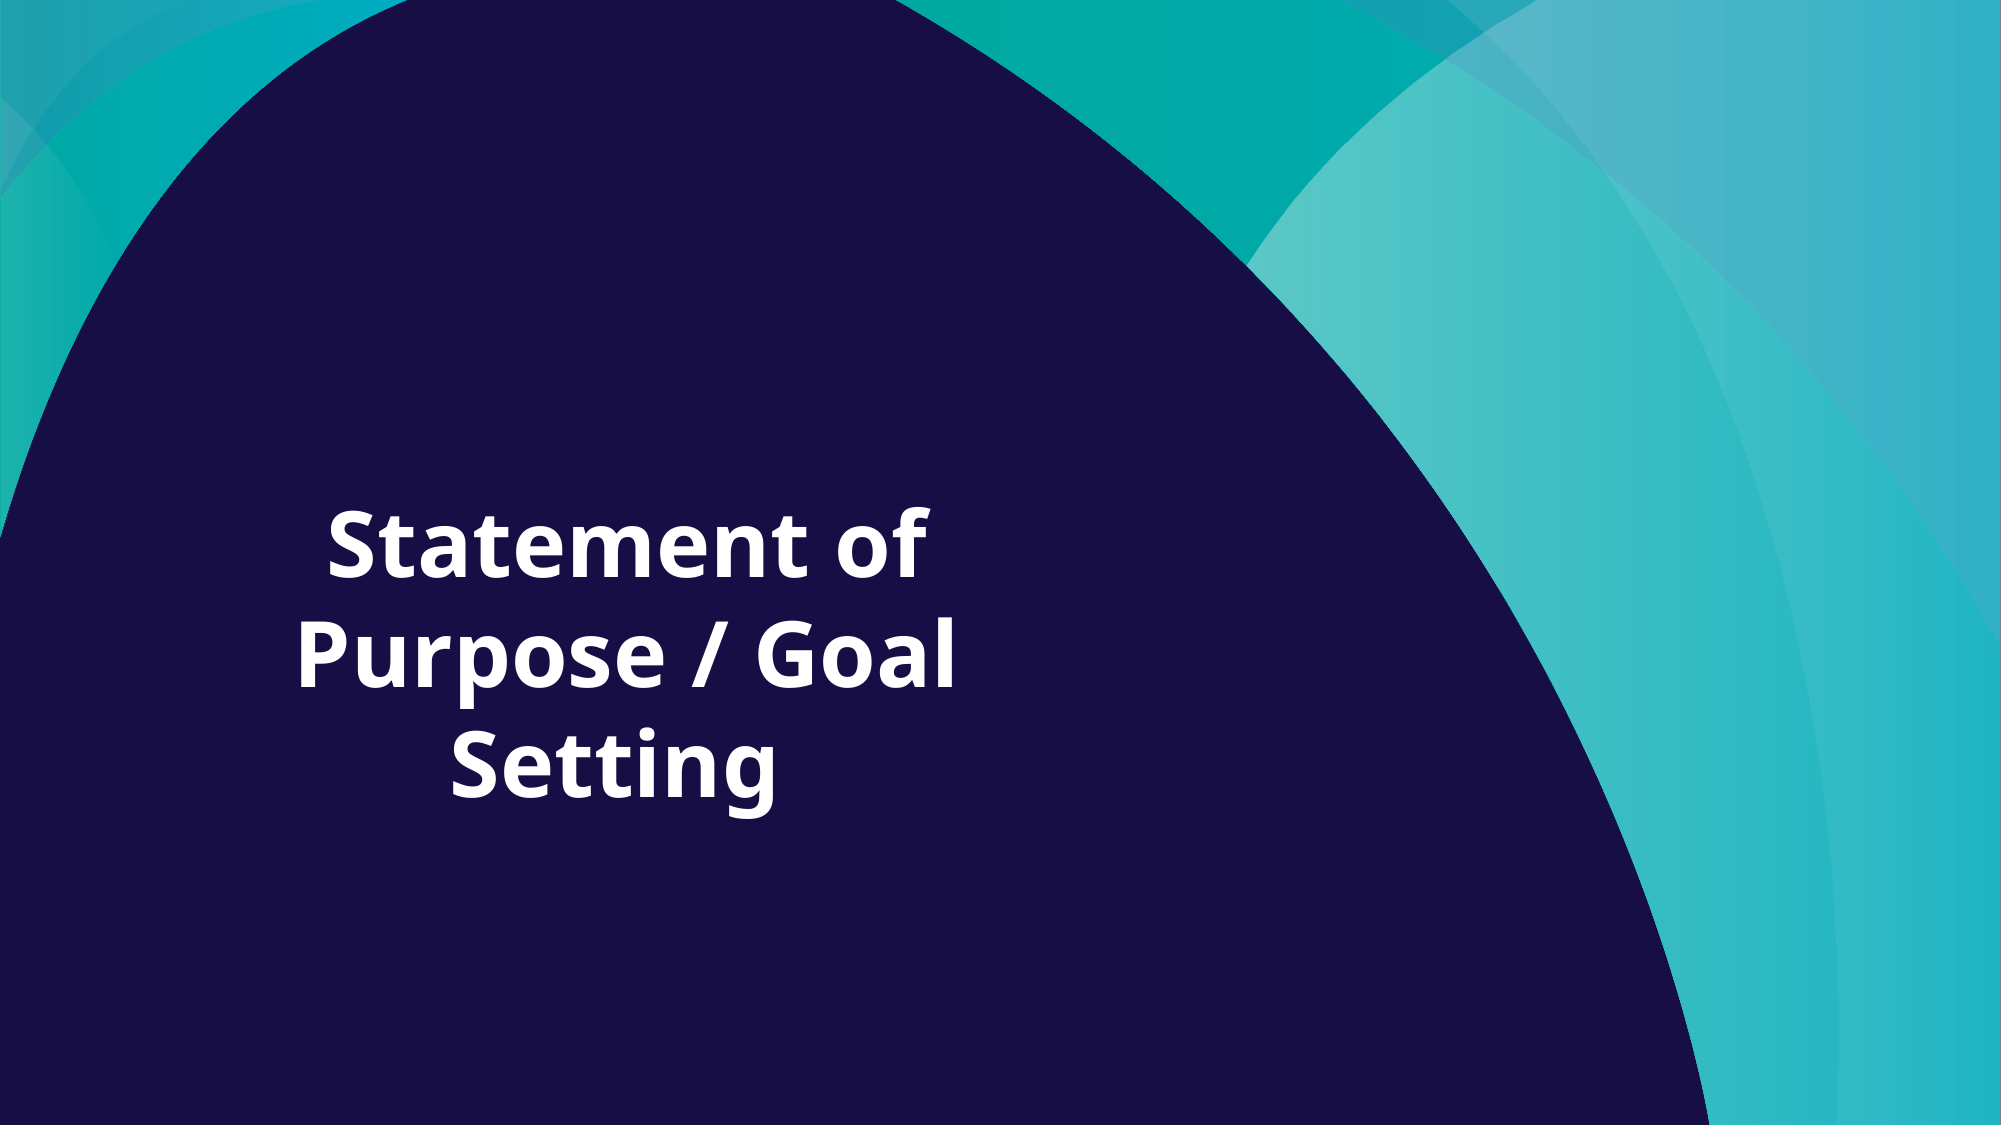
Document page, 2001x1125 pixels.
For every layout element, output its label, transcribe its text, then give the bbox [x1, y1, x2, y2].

title Statement of Purpose / Goal Setting [141, 474, 1112, 828]
